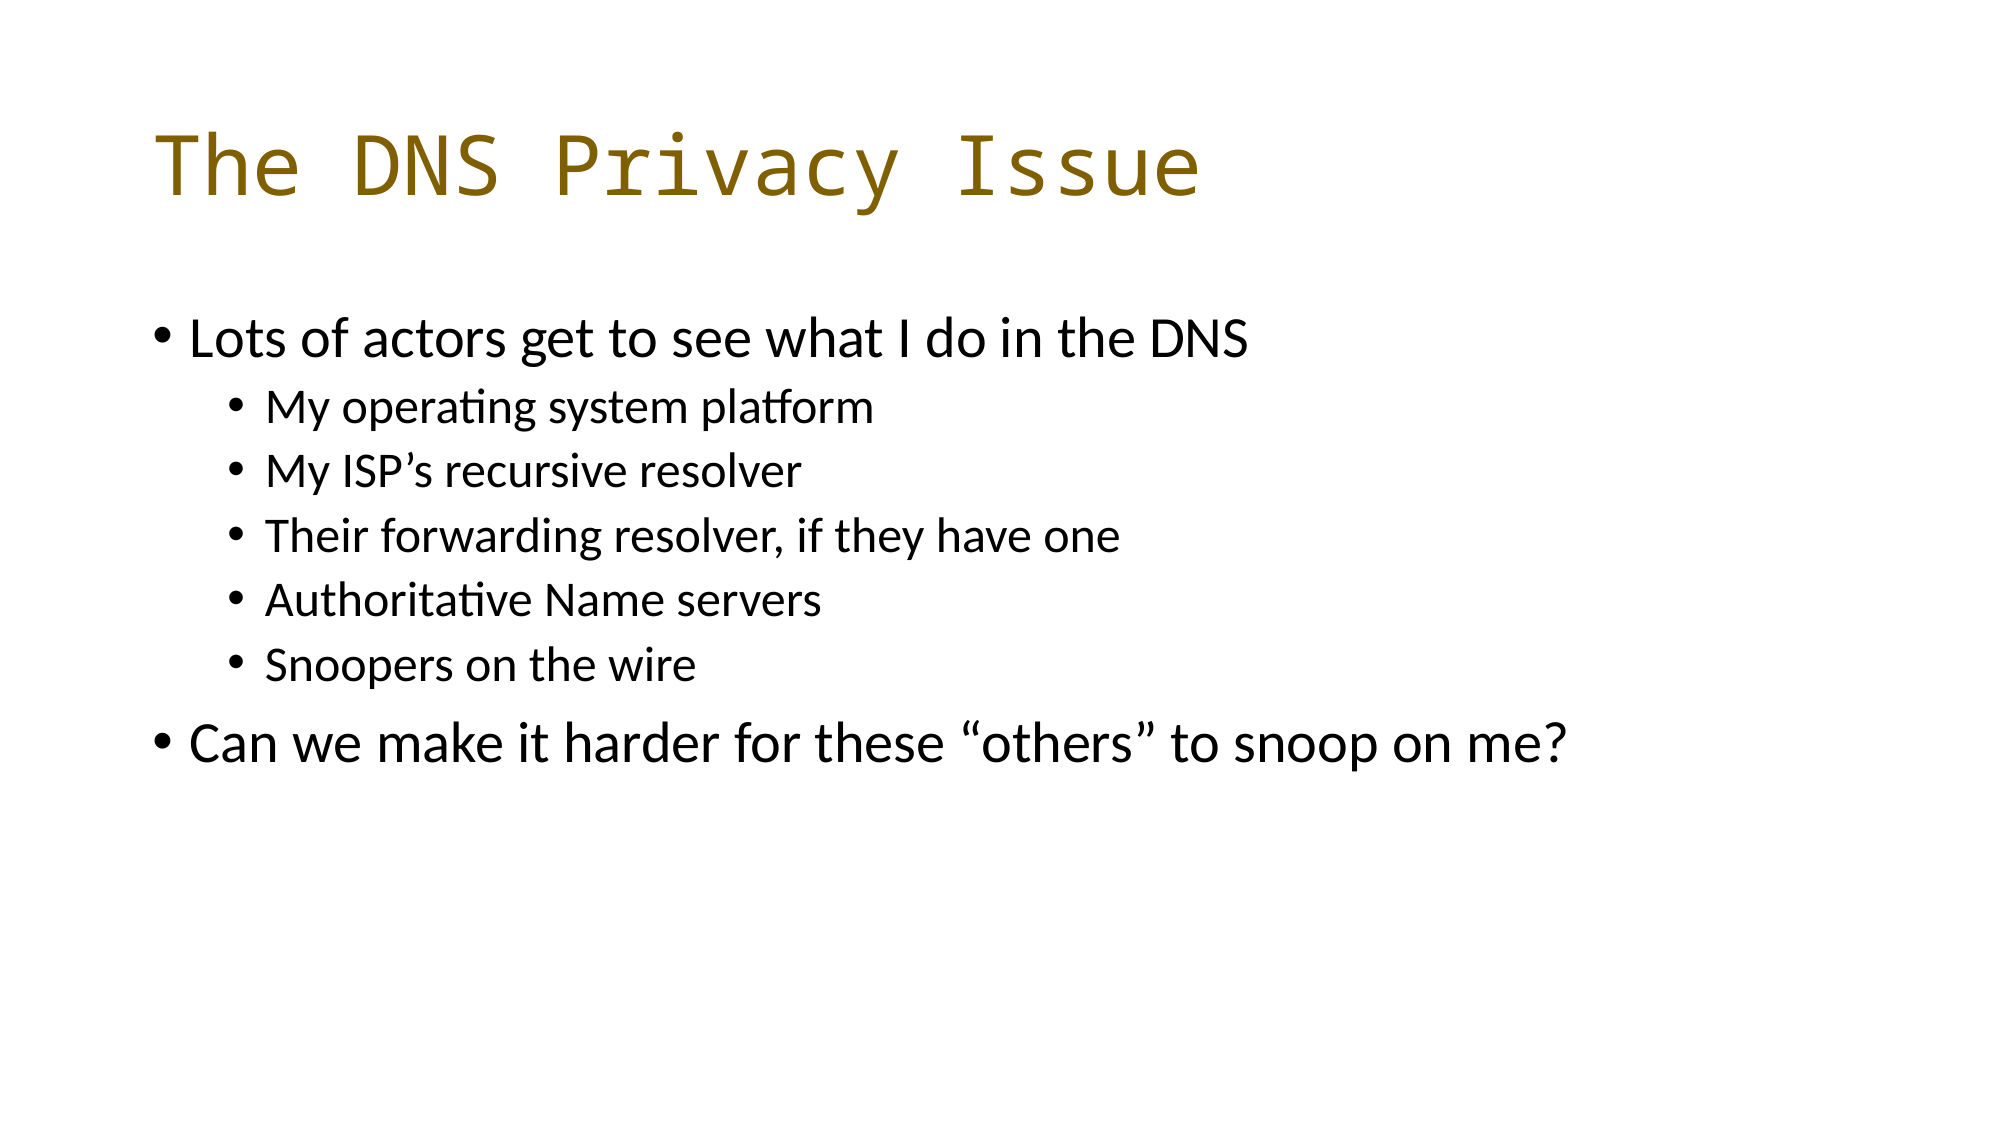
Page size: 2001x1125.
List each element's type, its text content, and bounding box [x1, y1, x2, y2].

list Lots of actors get to see what I do in the DNS My operating system platform My ISP’s recursive resolver Their forwarding resolver, if they have one Authoritative Name servers Snoopers on the wire Can we make it harder for these “others” to snoop on me? [137, 299, 1863, 1014]
title The DNS Privacy Issue [137, 59, 1863, 278]
